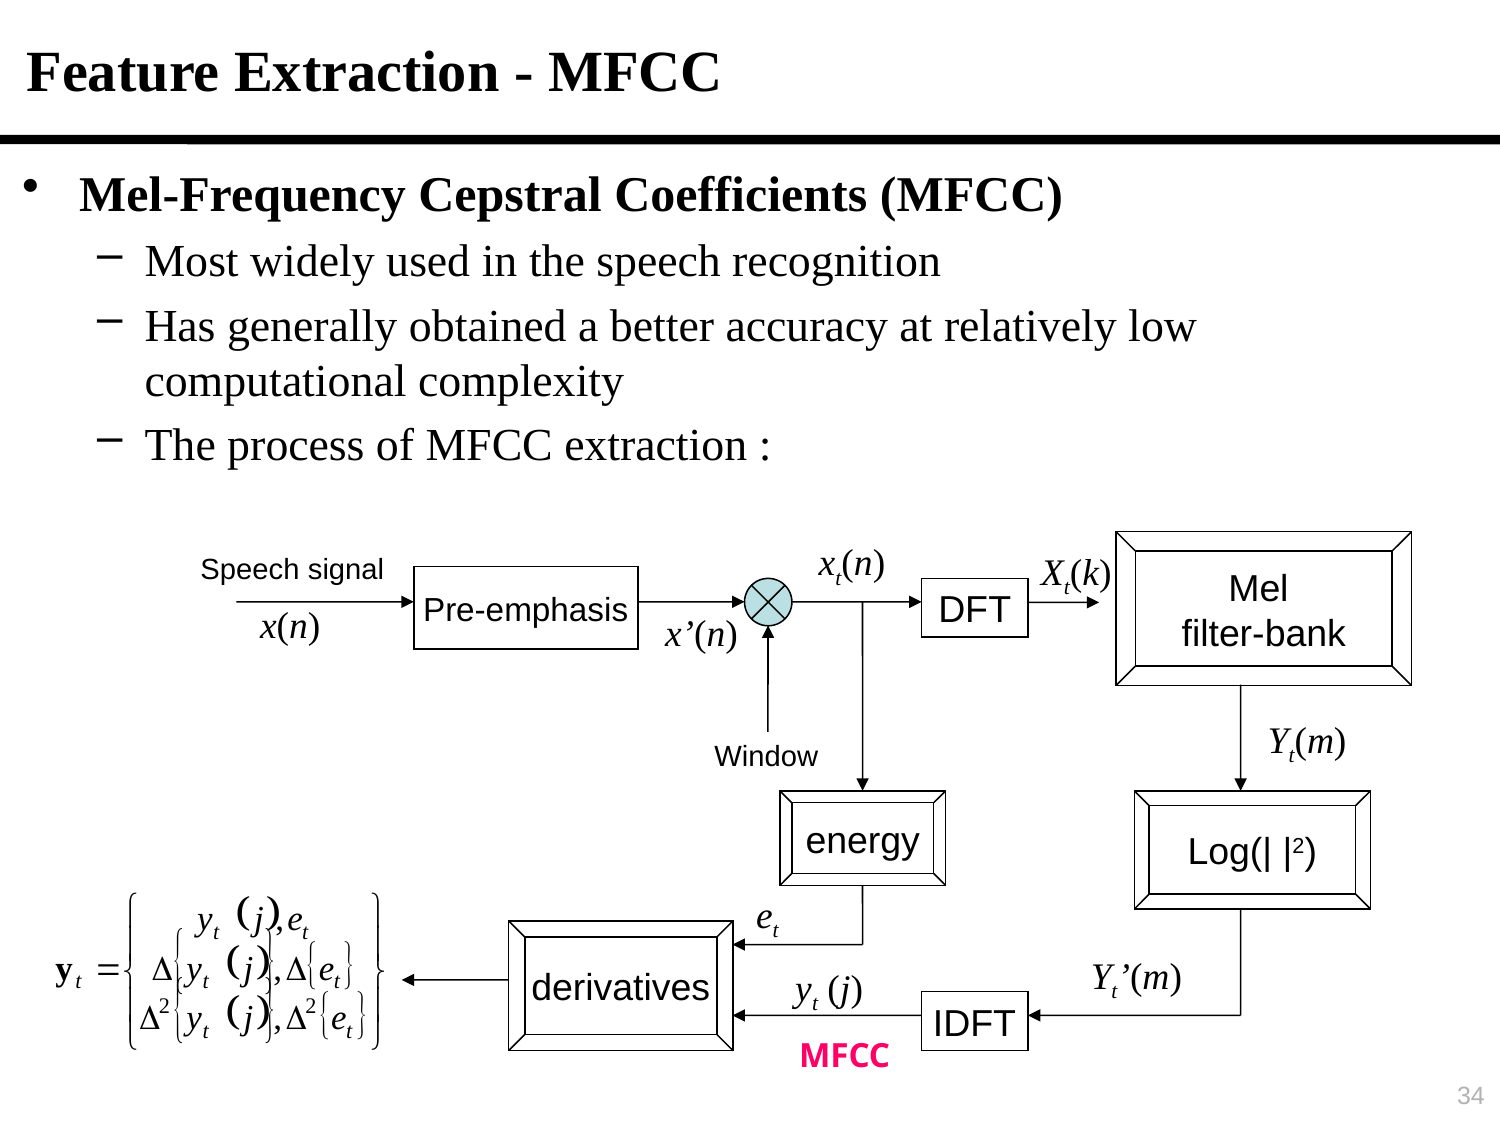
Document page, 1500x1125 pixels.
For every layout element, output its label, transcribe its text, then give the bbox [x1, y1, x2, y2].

title Feature Extraction - MFCC [11, 11, 1488, 124]
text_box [49, 530, 1412, 1083]
slide_number 34 [1162, 1065, 1500, 1125]
list Mel-Frequency Cepstral Coefficients (MFCC) Most widely used in the speech recognition Has generally obtained a better accuracy at relatively low computational complexity The process of MFCC extraction : [7, 154, 1380, 940]
